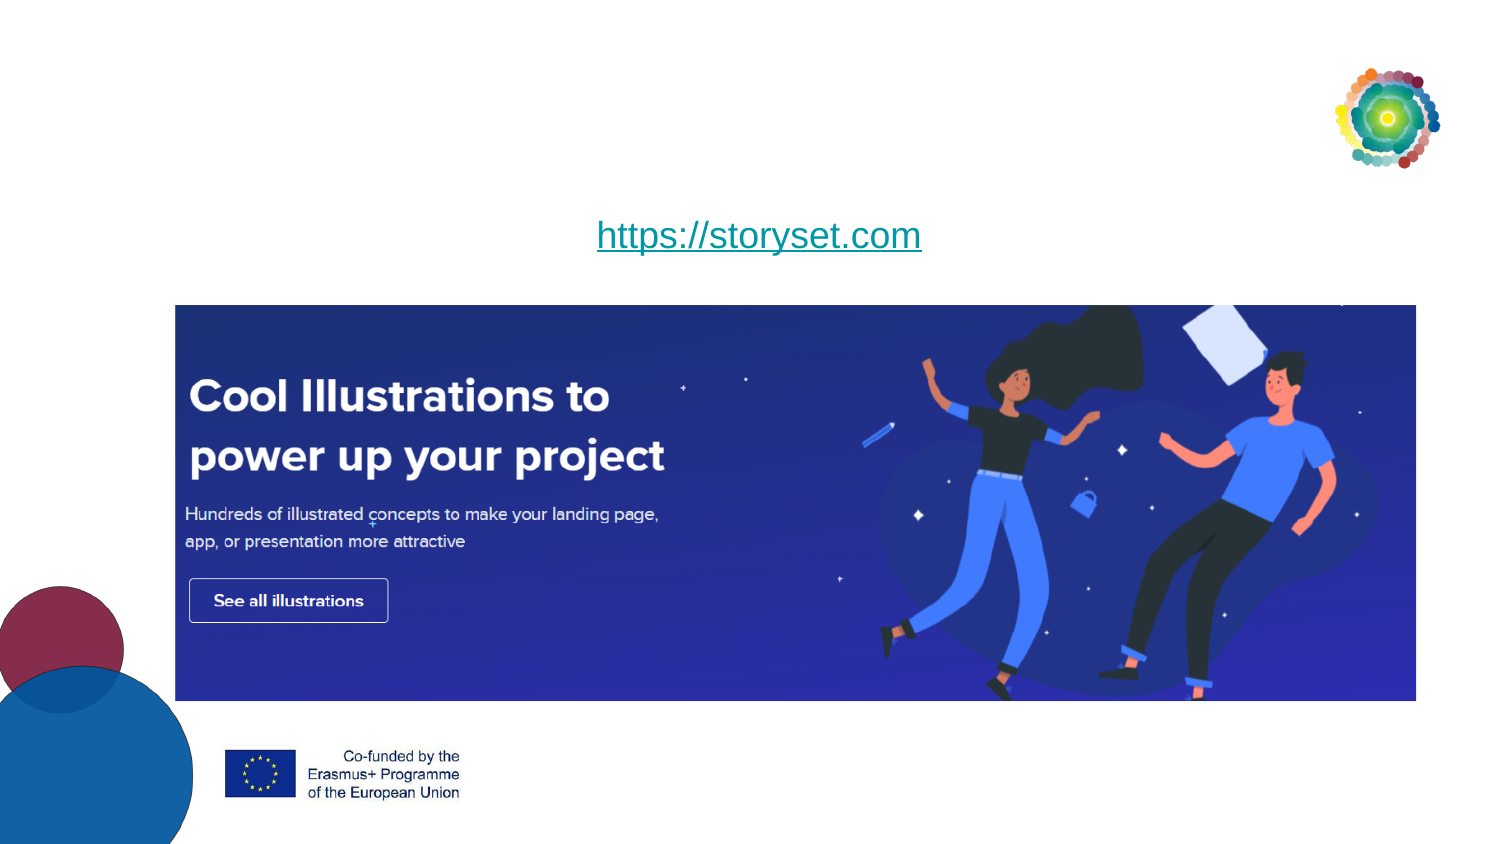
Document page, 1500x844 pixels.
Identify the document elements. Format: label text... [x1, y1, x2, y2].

picture [1325, 58, 1450, 182]
picture [0, 303, 1426, 844]
list https://storyset.com [51, 189, 1449, 750]
picture [209, 736, 471, 811]
